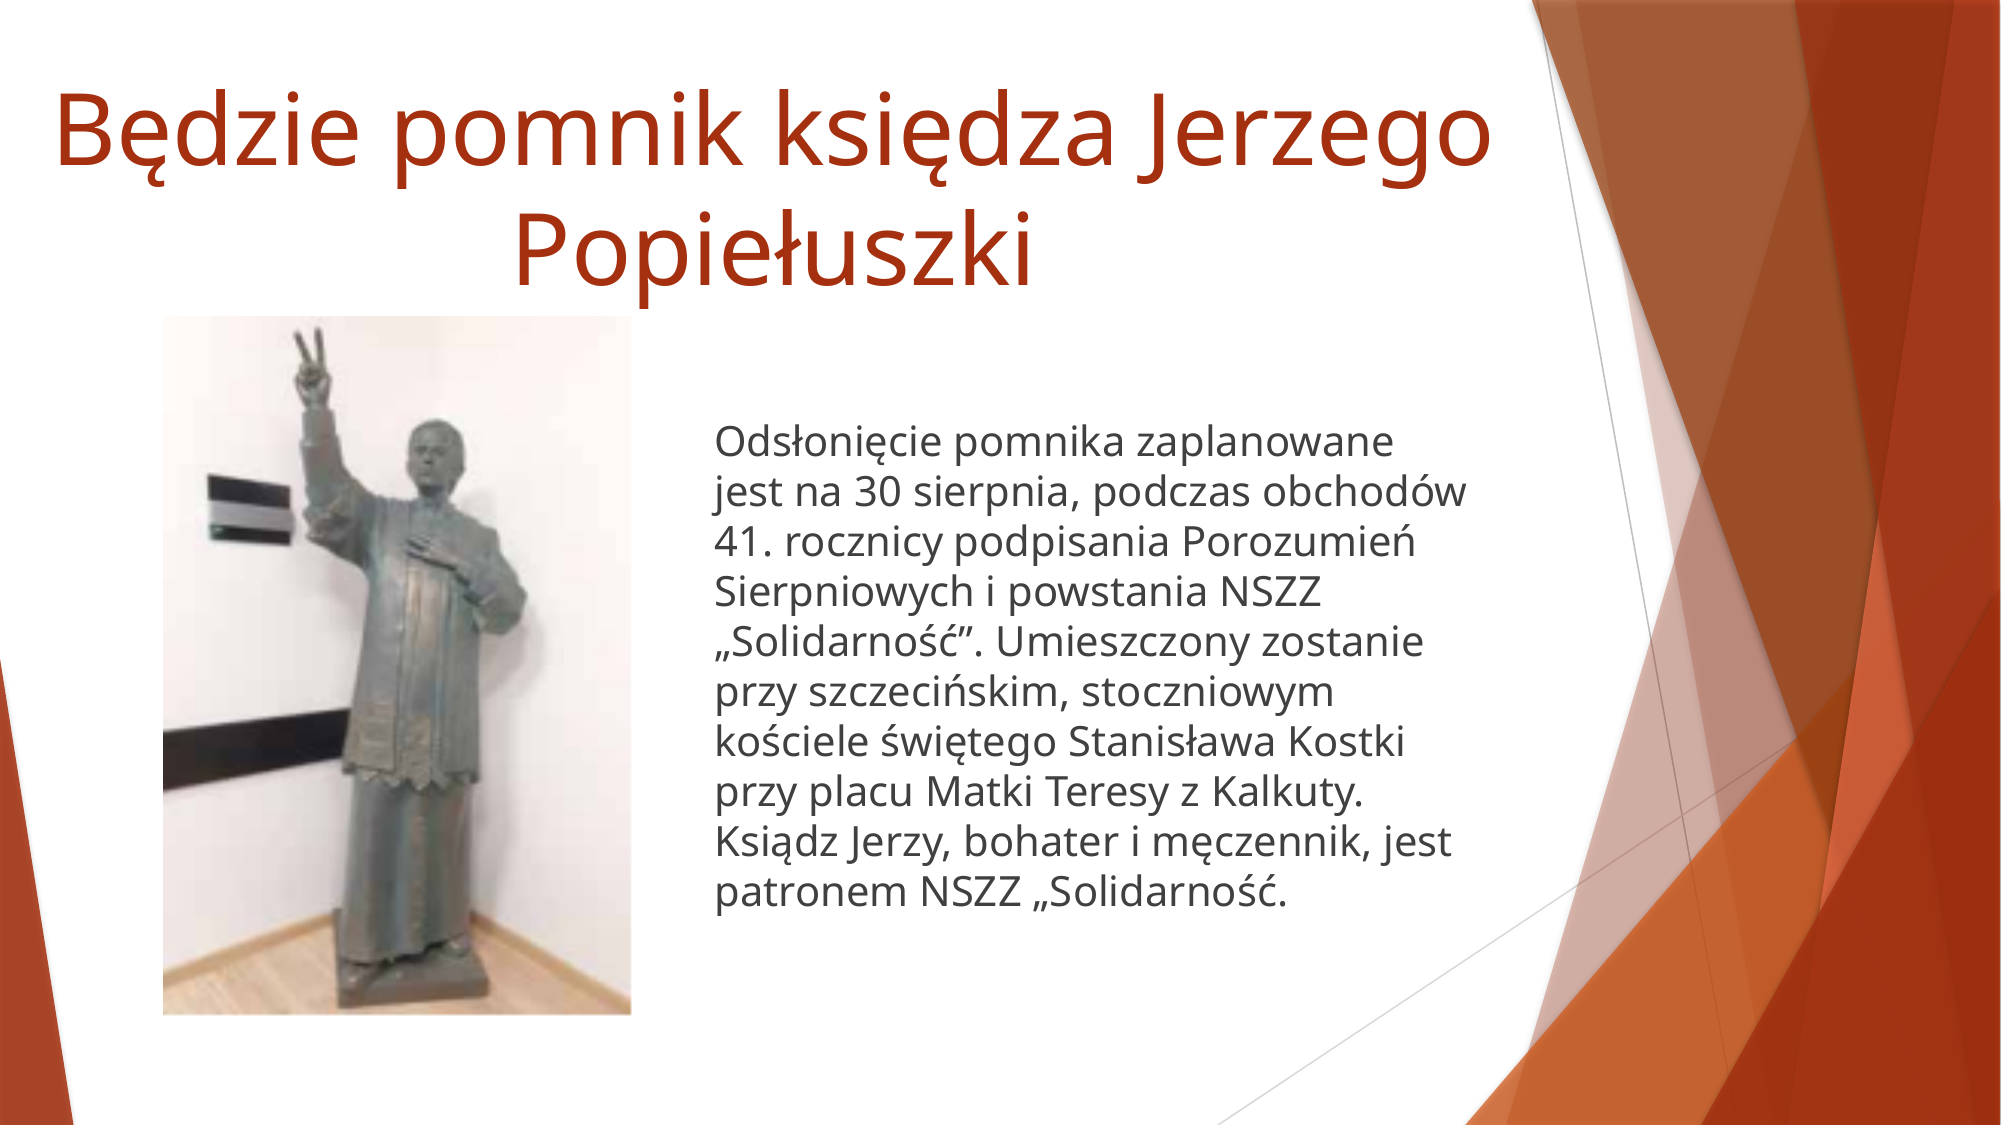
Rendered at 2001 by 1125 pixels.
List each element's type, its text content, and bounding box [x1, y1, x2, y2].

text_box [96, 209, 1032, 1124]
text_box Będzie pomnik księdza Jerzego Popiełuszki [0, 58, 1596, 428]
picture [162, 315, 635, 1026]
text_box Odsłonięcie pomnika zaplanowane jest na 30 sierpnia, podczas obchodów 41. rocznicy podpisania Porozumień Sierpniowych i powstania NSZZ „Solidarność”. Umieszczony zostanie przy szczecińskim, stoczniowym kościele świętego Stanisława Kostki przy placu Matki Teresy z Kalkuty. Ksiądz Jerzy, bohater i męczennik, jest patronem NSZZ „Solidarność. [699, 407, 1485, 808]
